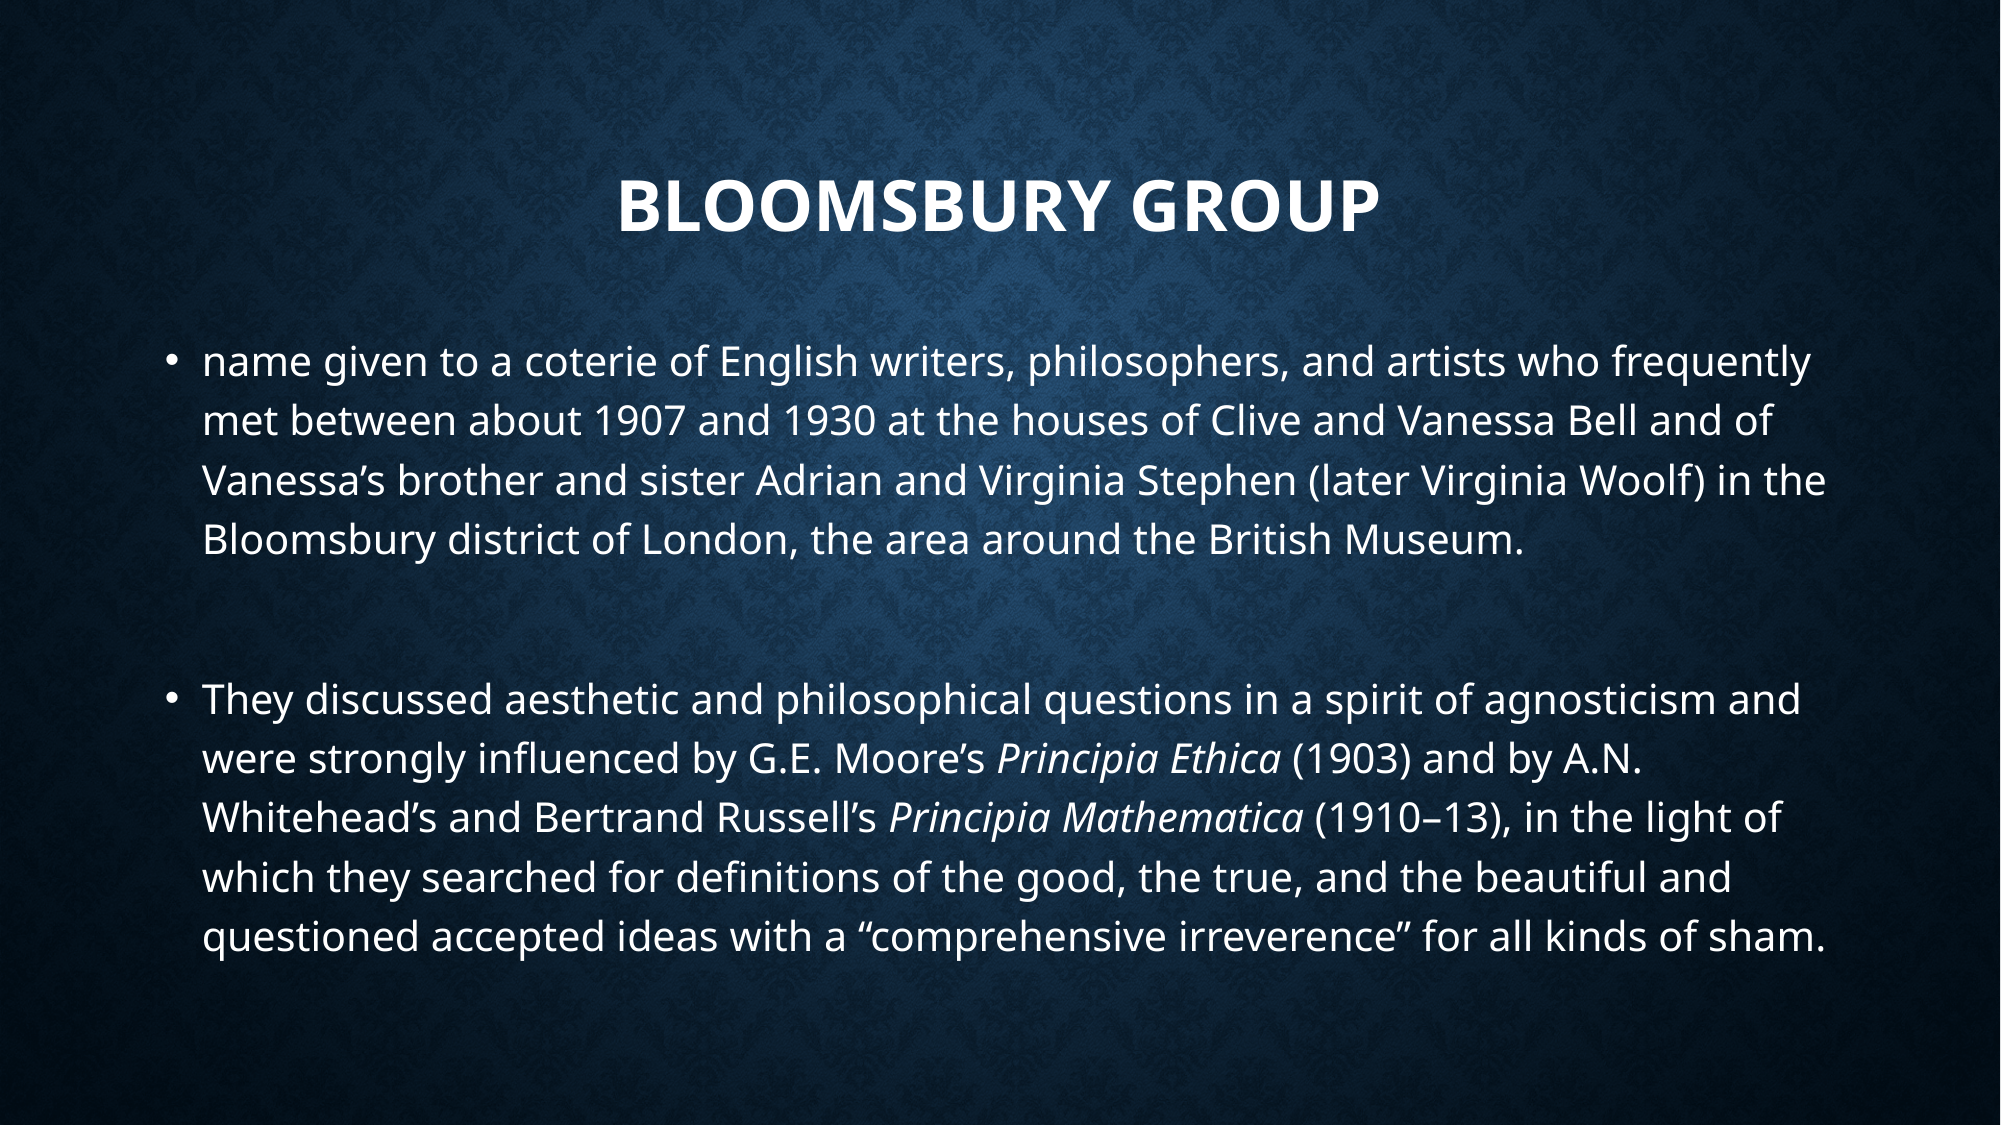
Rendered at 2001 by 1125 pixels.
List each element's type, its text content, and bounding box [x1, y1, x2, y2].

title BLOOMSBURY GROUP [149, 99, 1849, 317]
list name given to a coterie of English writers, philosophers, and artists who frequently met between about 1907 and 1930 at the houses of Clive and Vanessa Bell and of Vanessa’s brother and sister Adrian and Virginia Stephen (later Virginia Woolf) in the Bloomsbury district of London, the area around the British Museum. They discussed aesthetic and philosophical questions in a spirit of agnosticism and were strongly influenced by G.E. Moore’s Principia Ethica (1903) and by A.N. Whitehead’s and Bertrand Russell’s Principia Mathematica (1910–13), in the light of which they searched for definitions of the good, the true, and the beautiful and questioned accepted ideas with a “comprehensive irreverence” for all kinds of sham. [149, 317, 1849, 983]
picture [0, 0, 2001, 1125]
